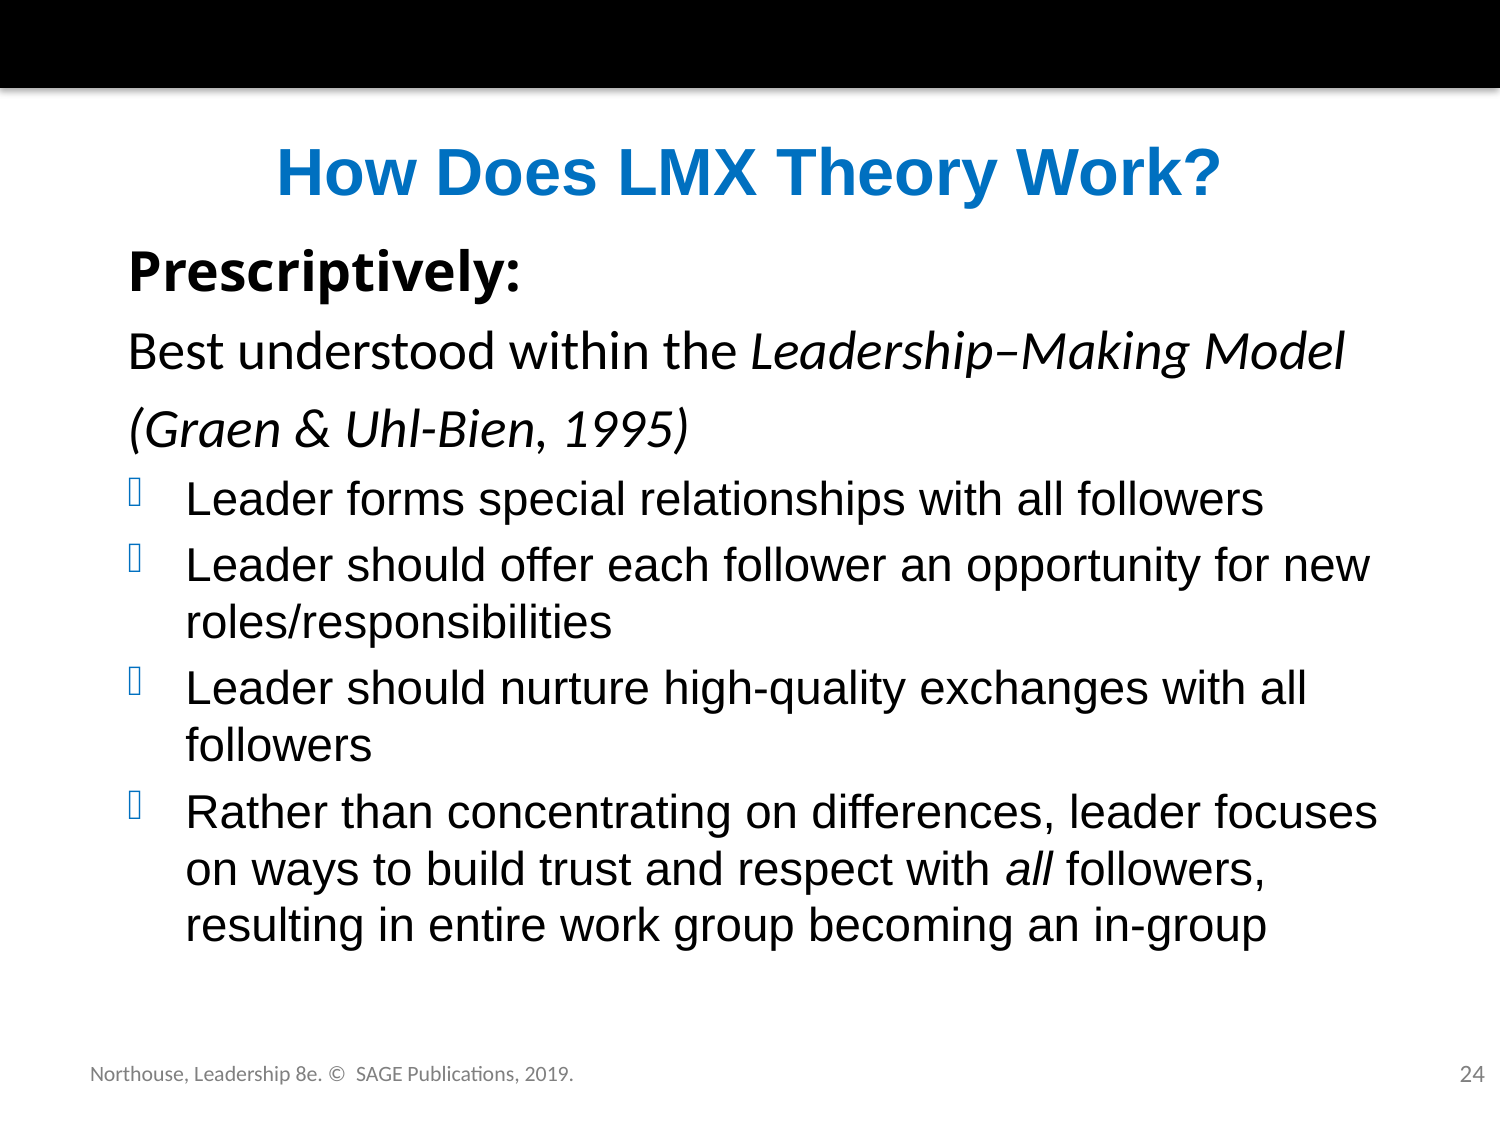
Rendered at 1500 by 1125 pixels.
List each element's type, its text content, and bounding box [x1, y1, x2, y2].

slide_number 24 [1162, 1042, 1500, 1103]
list Prescriptively: Best understood within the Leadership–Making Model (Graen & Uhl-Bien, 1995) Leader forms special relationships with all followers Leader should offer each follower an opportunity for new roles/responsibilities Leader should nurture high-quality exchanges with all followers Rather than concentrating on differences, leader focuses on ways to build trust and respect with all followers, resulting in entire work group becoming an in-group [102, 228, 1398, 1051]
footer Northouse, Leadership 8e. © SAGE Publications, 2019. [75, 1042, 1088, 1103]
title How Does LMX Theory Work? [74, 112, 1426, 226]
